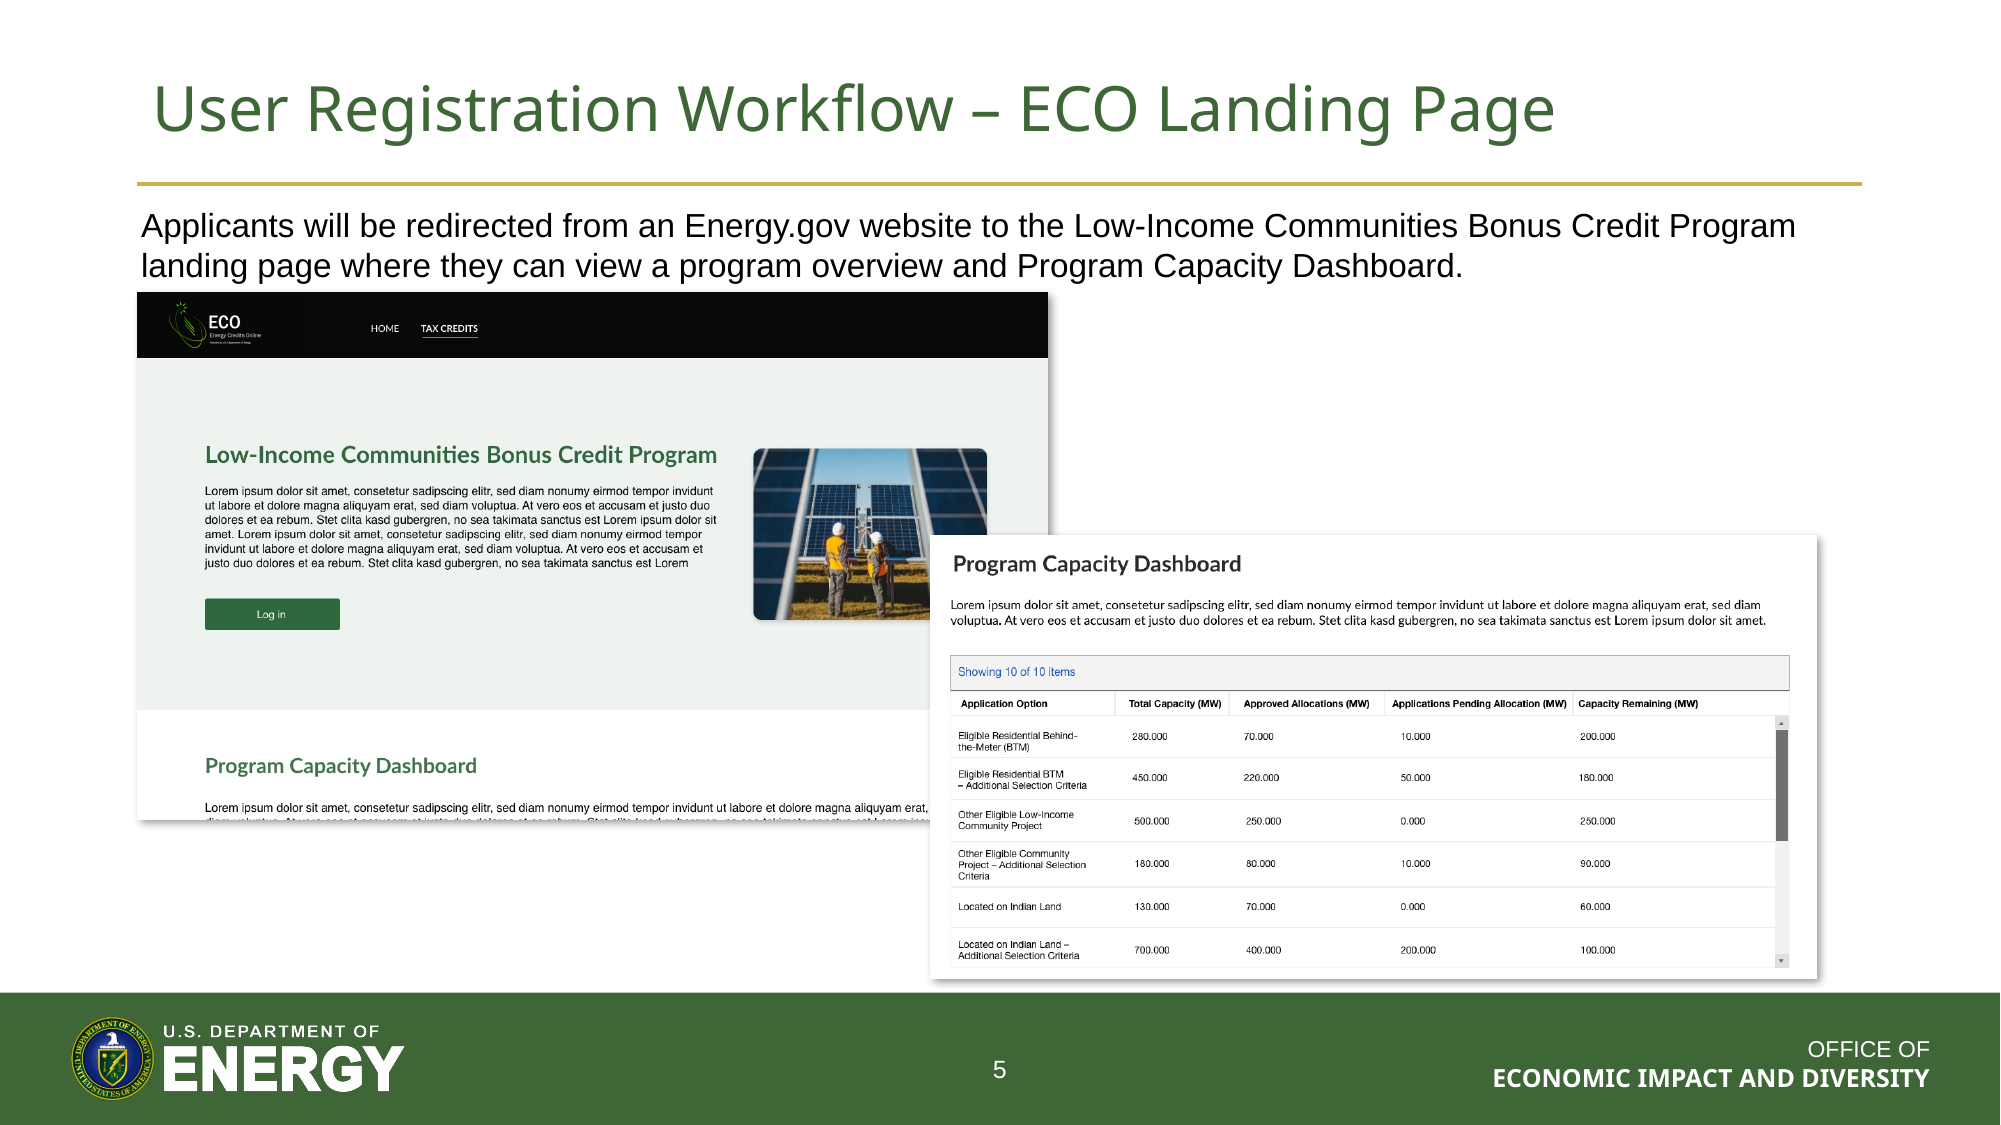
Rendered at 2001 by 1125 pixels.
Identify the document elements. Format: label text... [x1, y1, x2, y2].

title User Registration Workflow – ECO Landing Page [137, 39, 1863, 185]
slide_number 5 [942, 1039, 1058, 1099]
picture [69, 1015, 407, 1102]
text_box Applicants will be redirected from an Energy.gov website to the Low-Income Communities Bonus Credit Program landing page where they can view a program overview and Program Capacity Dashboard. [126, 196, 1863, 292]
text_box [137, 292, 1048, 820]
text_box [930, 535, 1817, 979]
